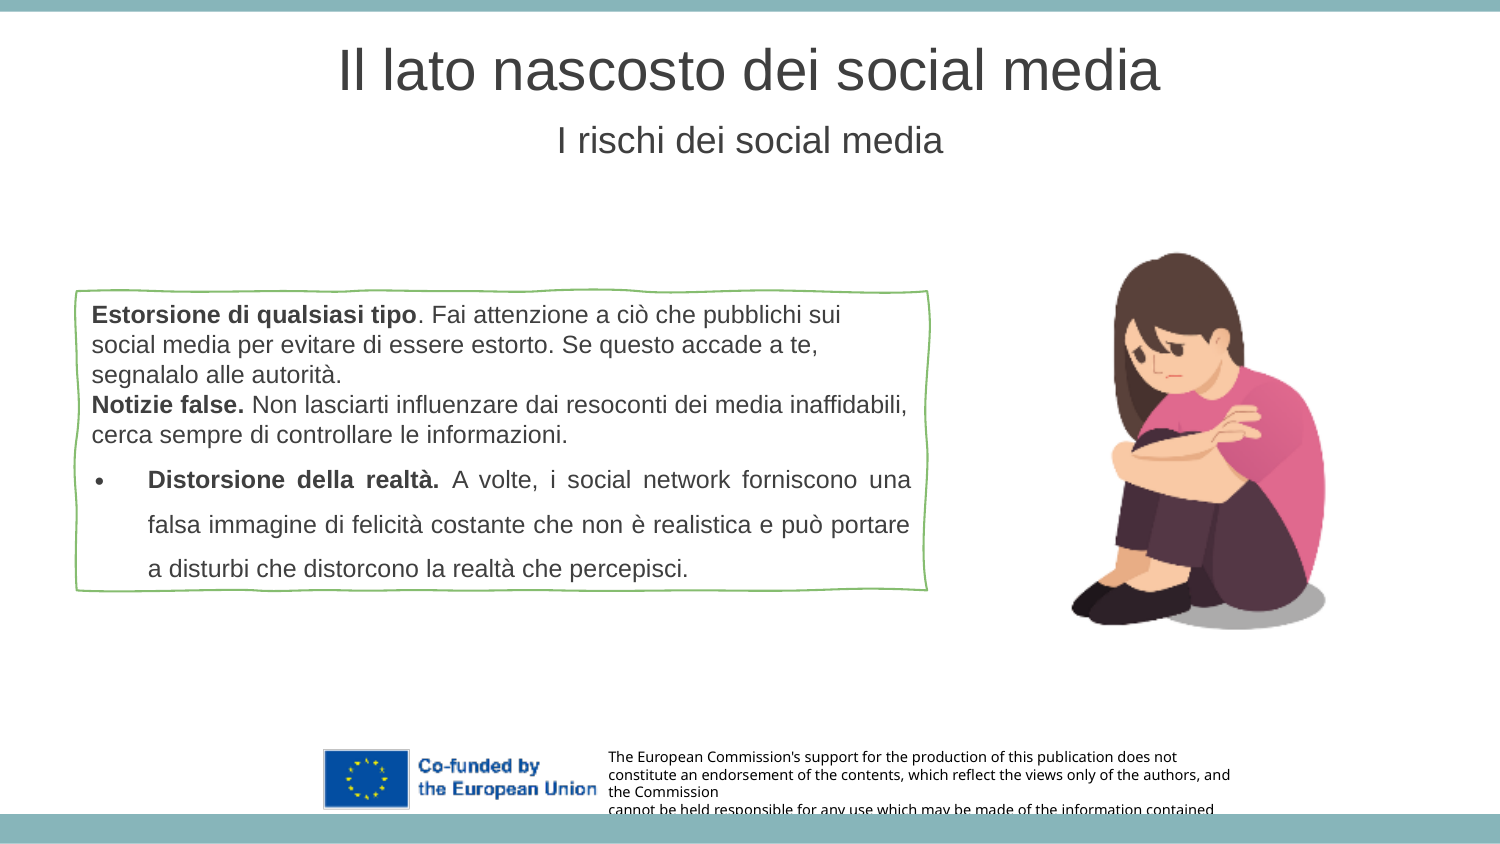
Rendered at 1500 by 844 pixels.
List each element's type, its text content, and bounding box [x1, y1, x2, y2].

list Il lato nascosto dei social media [0, 20, 1500, 114]
list I rischi dei social media [0, 114, 1500, 162]
picture [1033, 199, 1379, 645]
picture [322, 748, 618, 811]
text_box Estorsione di qualsiasi tipo. Fai attenzione a ciò che pubblichi sui social media per evitare di essere estorto. Se questo accade a te, segnalalo alle autorità. Notizie false. Non lasciarti influenzare dai resoconti dei media inaffidabili, cerca sempre di controllare le informazioni. Distorsione della realtà. A volte, i social network forniscono una falsa immagine di felicità costante che non è realistica e può portare a disturbi che distorcono la realtà che percepisci. [74, 289, 930, 592]
